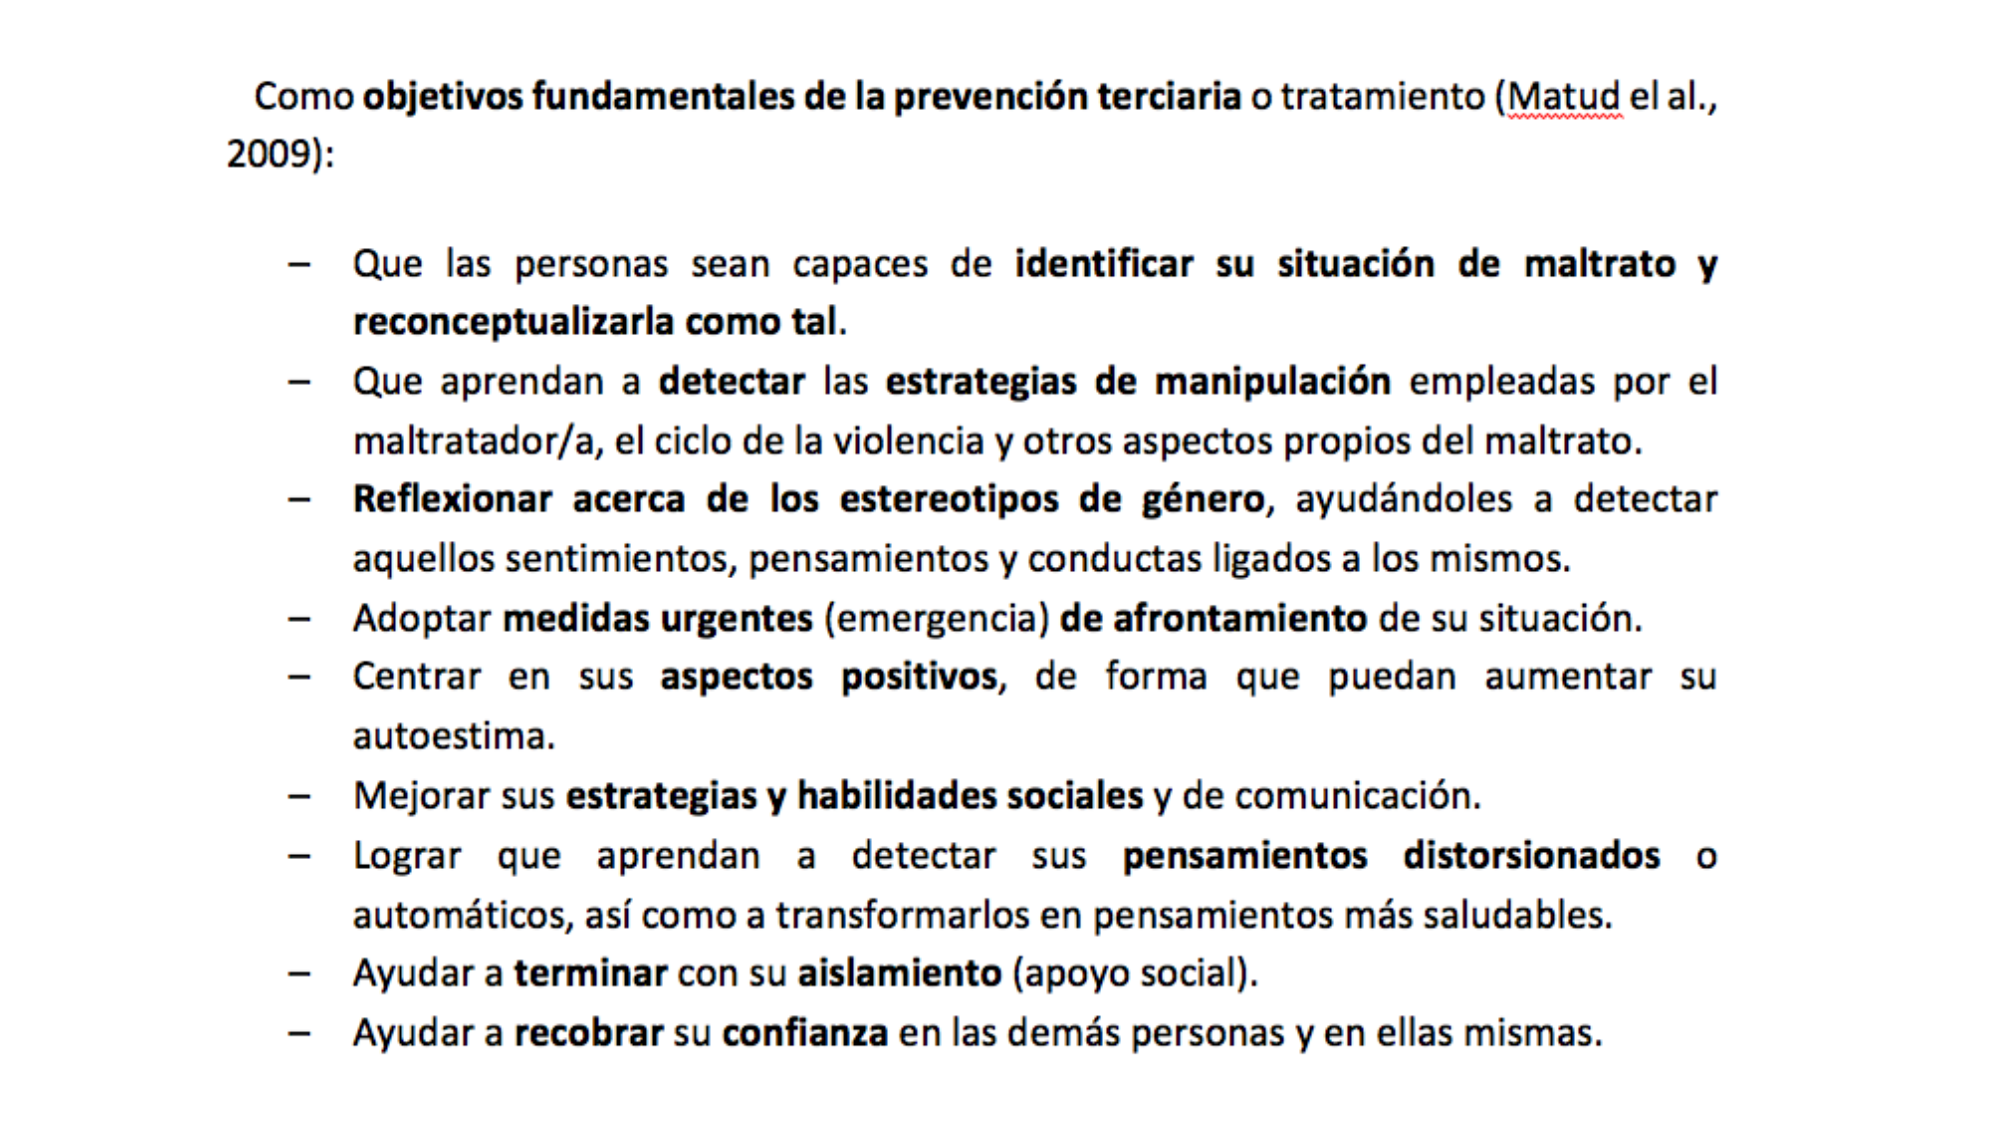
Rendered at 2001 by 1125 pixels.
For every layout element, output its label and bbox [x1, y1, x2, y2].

list [164, 35, 1799, 1104]
